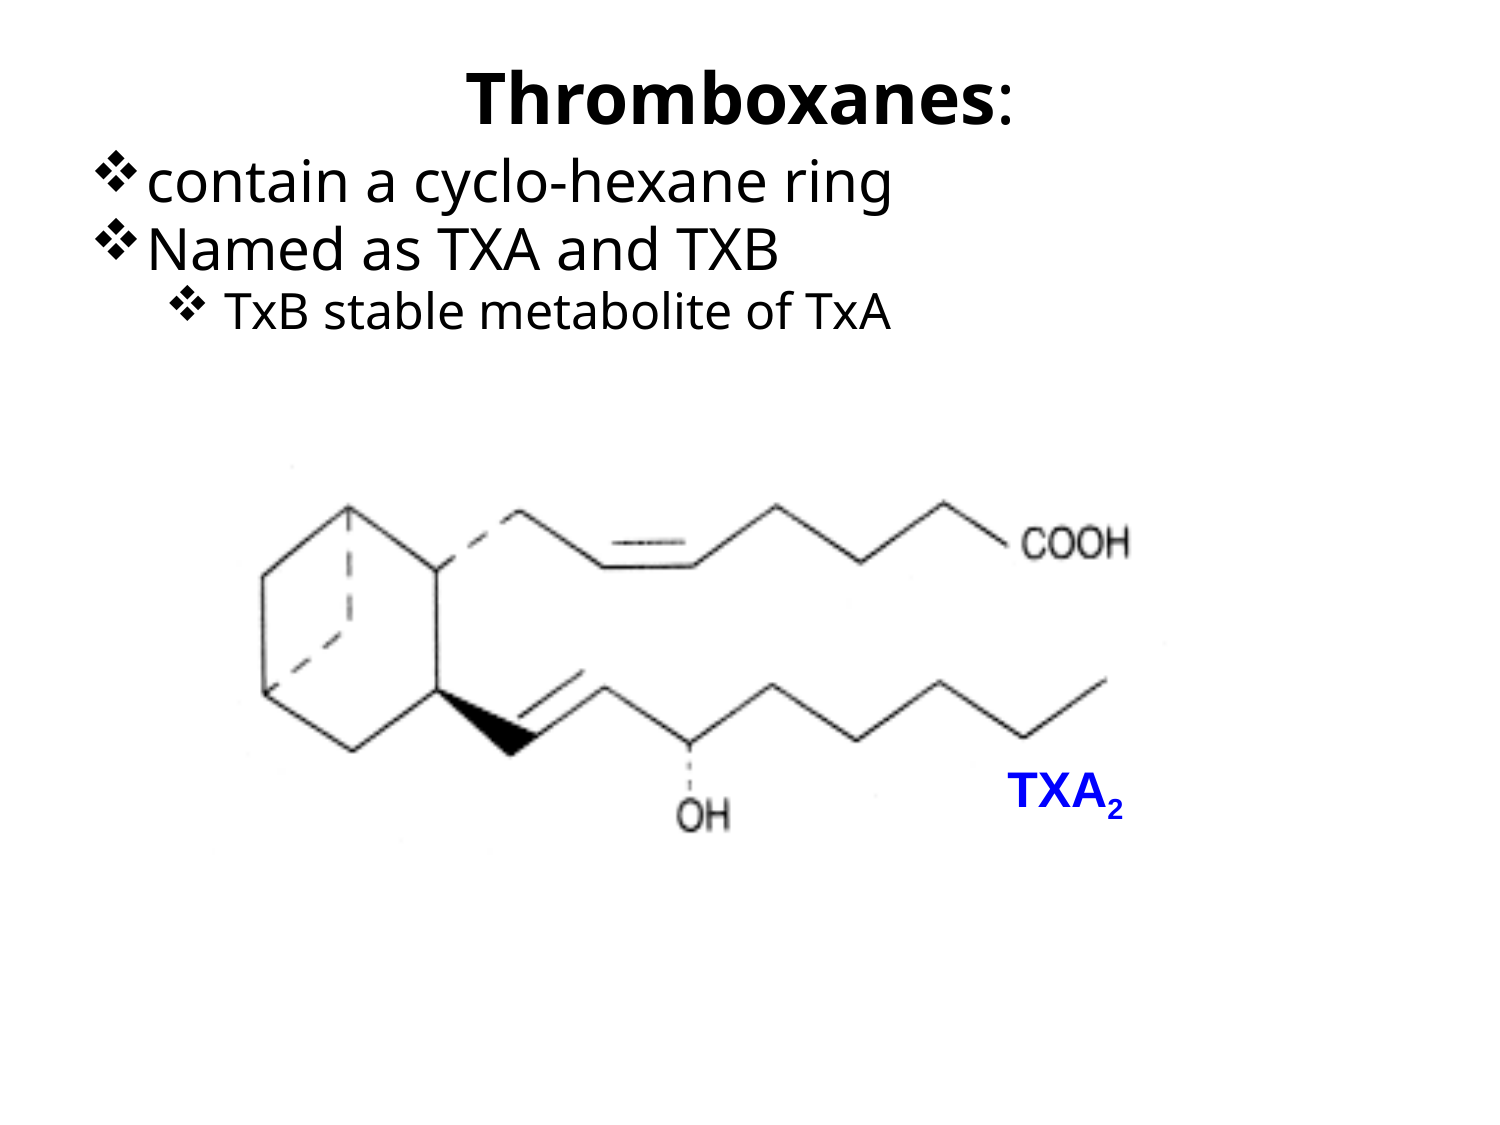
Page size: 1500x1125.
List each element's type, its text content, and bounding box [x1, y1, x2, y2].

list contain a cyclo-hexane ring Named as TXA and TXB TxB stable metabolite of TxA [75, 149, 1425, 1005]
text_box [212, 449, 1238, 863]
title Thromboxanes: [75, 45, 1425, 149]
